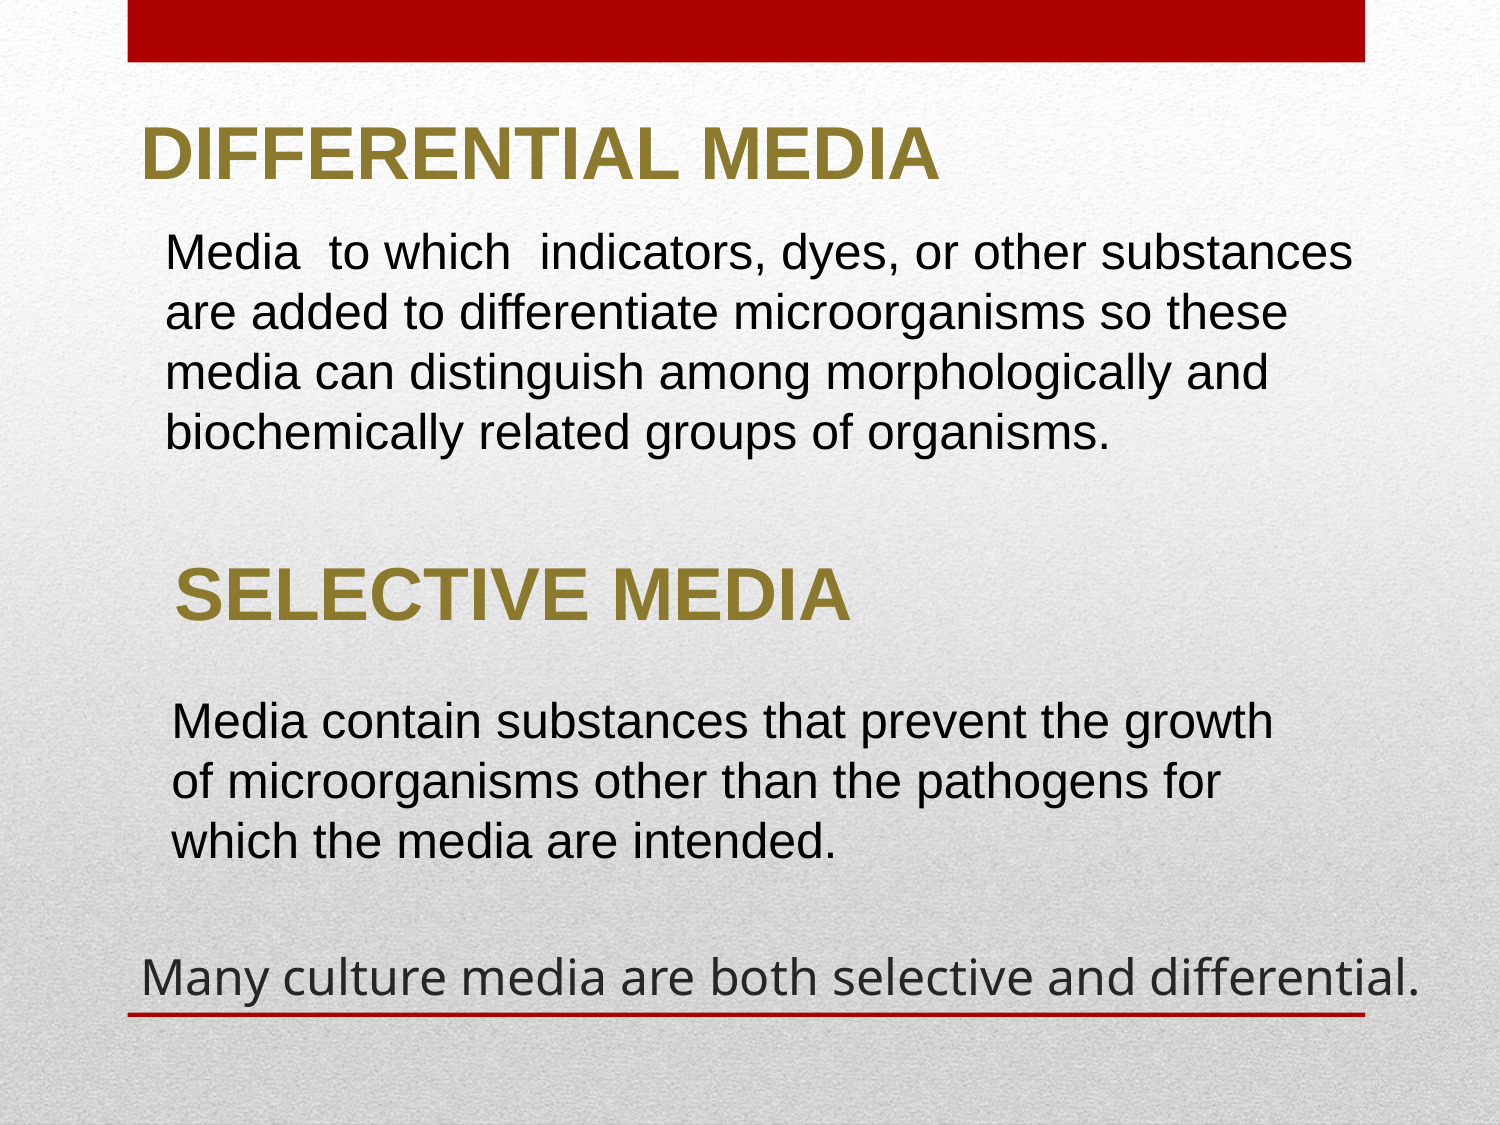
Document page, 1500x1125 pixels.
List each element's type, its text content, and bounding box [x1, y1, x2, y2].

text_box Media to which indicators, dyes, or other substances are added to differentiate microorganisms so these media can distinguish among morphologically and biochemically related groups of organisms. [150, 212, 1400, 468]
text_box Media contain substances that prevent the growth of microorganisms other than the pathogens for which the media are intended. [156, 681, 1304, 877]
title Many culture media are both selective and differential. [125, 750, 1449, 1013]
picture [0, 0, 1500, 1125]
text_box Selective media [159, 537, 869, 643]
list Differential media [125, 0, 966, 477]
